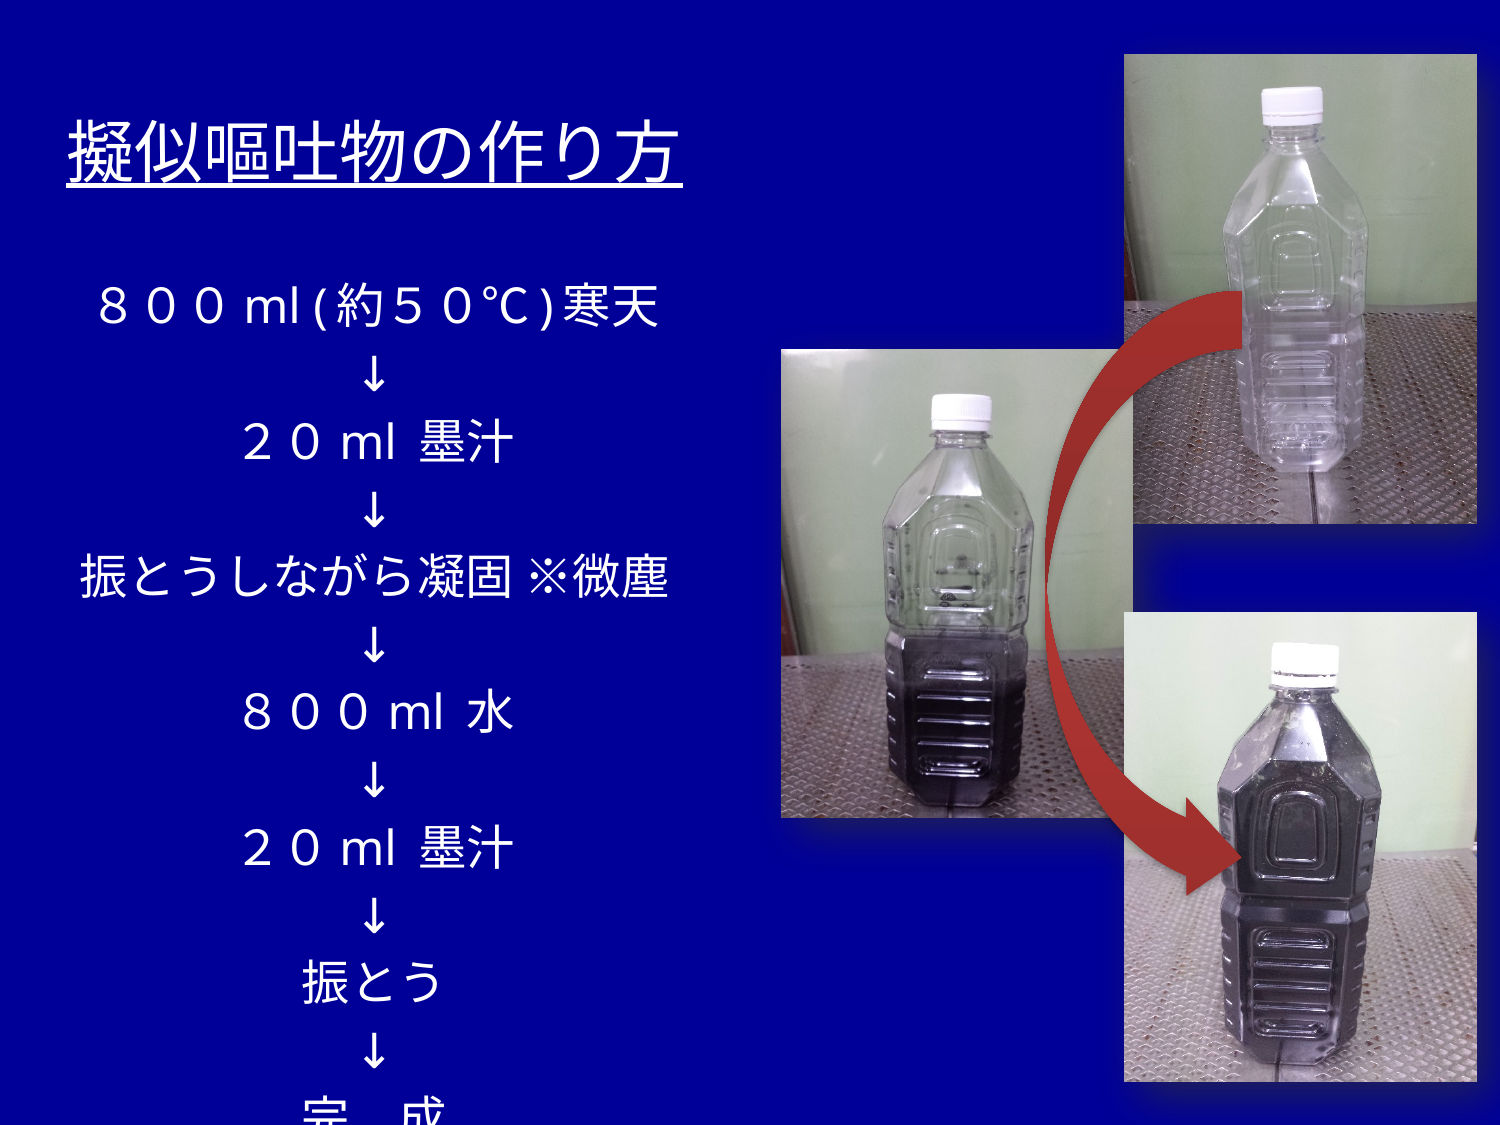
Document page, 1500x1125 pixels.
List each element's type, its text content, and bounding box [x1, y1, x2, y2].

picture [781, 54, 1477, 1083]
list 擬似嘔吐物の作り方 ８００ml (約５０℃)寒天 ↓ ２０ml 墨汁 ↓ 振とうしながら凝固 ※微塵 ↓ ８００ml 水 ↓ ２０ml 墨汁 ↓ 振とう ↓ 完 成 [0, 101, 782, 1125]
